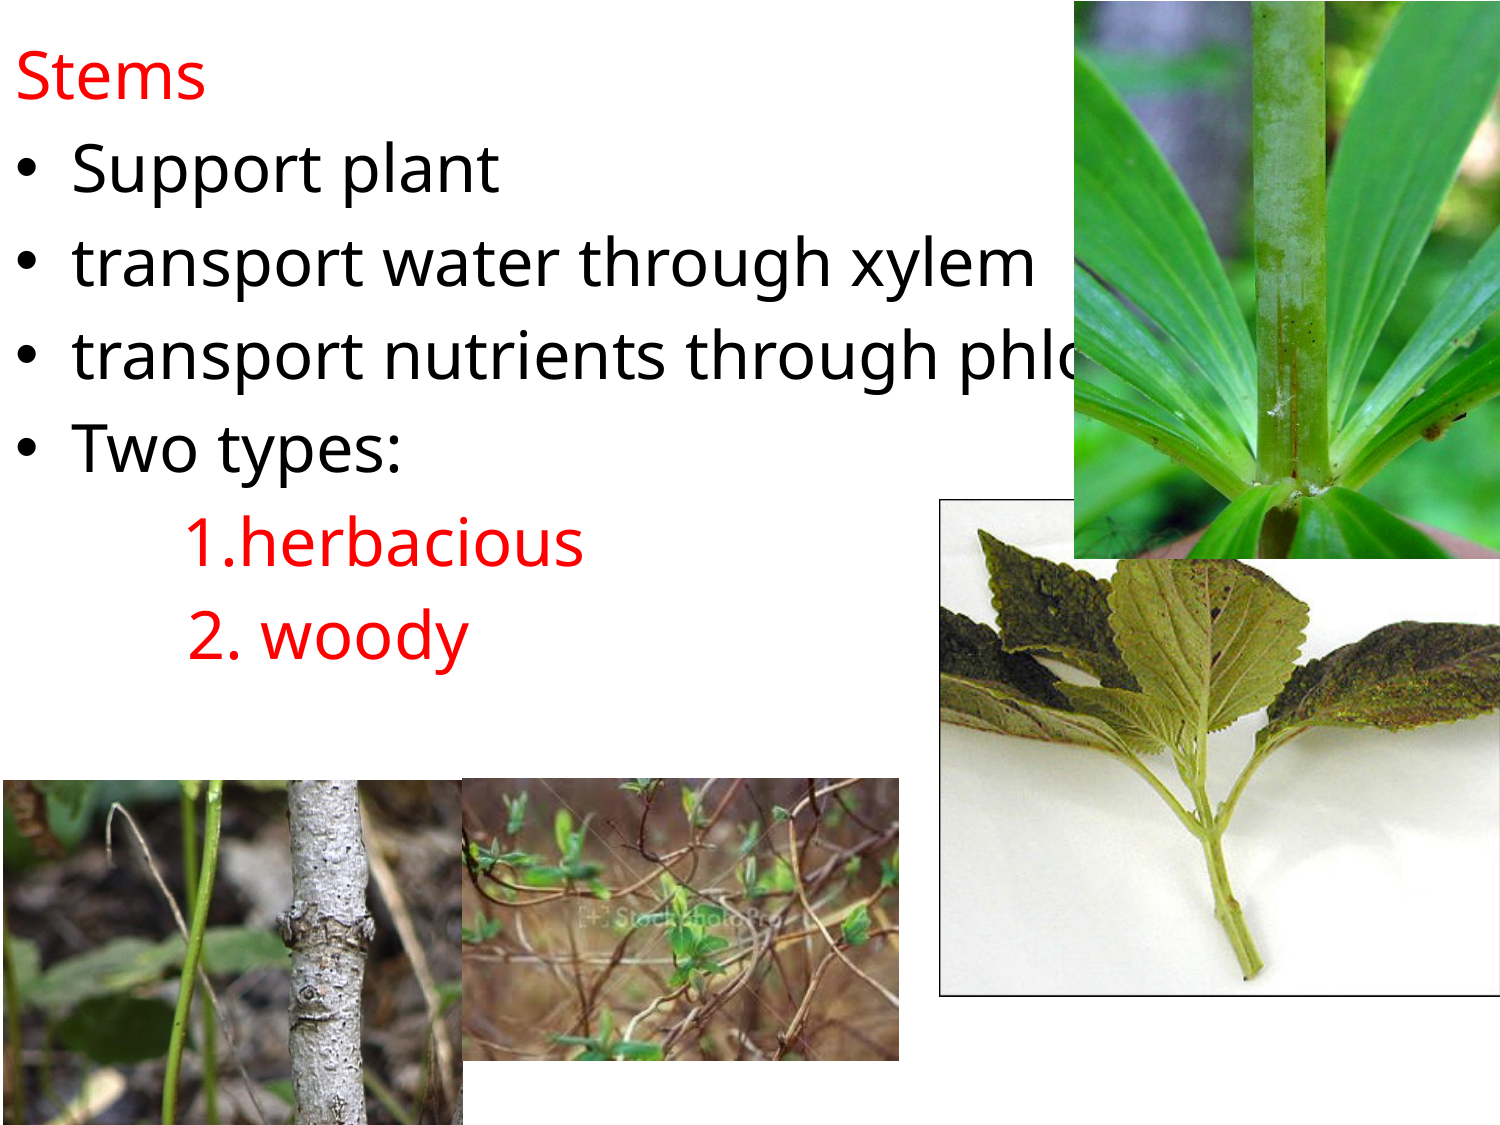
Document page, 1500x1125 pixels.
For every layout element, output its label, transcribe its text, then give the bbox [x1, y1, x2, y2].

list Stems Support plant transport water through xylem transport nutrients through phloem Two types: 1.herbacious 2. woody [0, 24, 1069, 1005]
picture [939, 1, 1500, 998]
picture [2, 777, 899, 1125]
